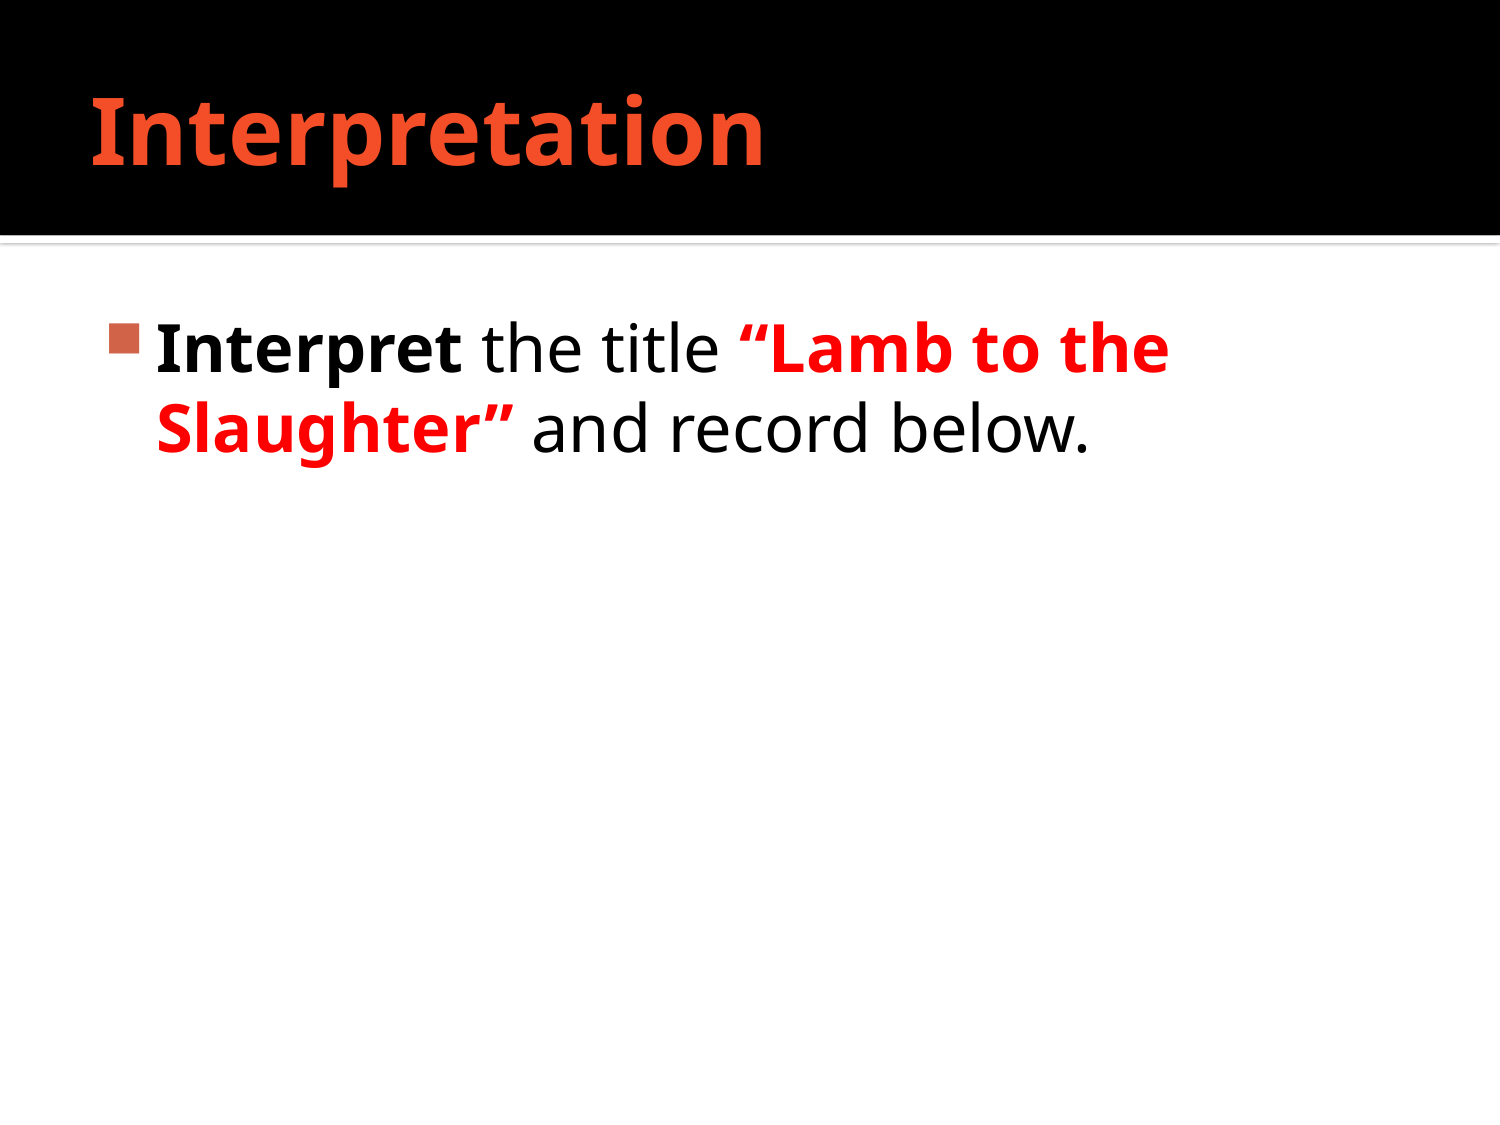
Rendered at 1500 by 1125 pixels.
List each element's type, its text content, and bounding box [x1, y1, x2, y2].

title Interpretation [75, 25, 1425, 231]
list Interpret the title “Lamb to the Slaughter” and record below. [75, 291, 1425, 1050]
